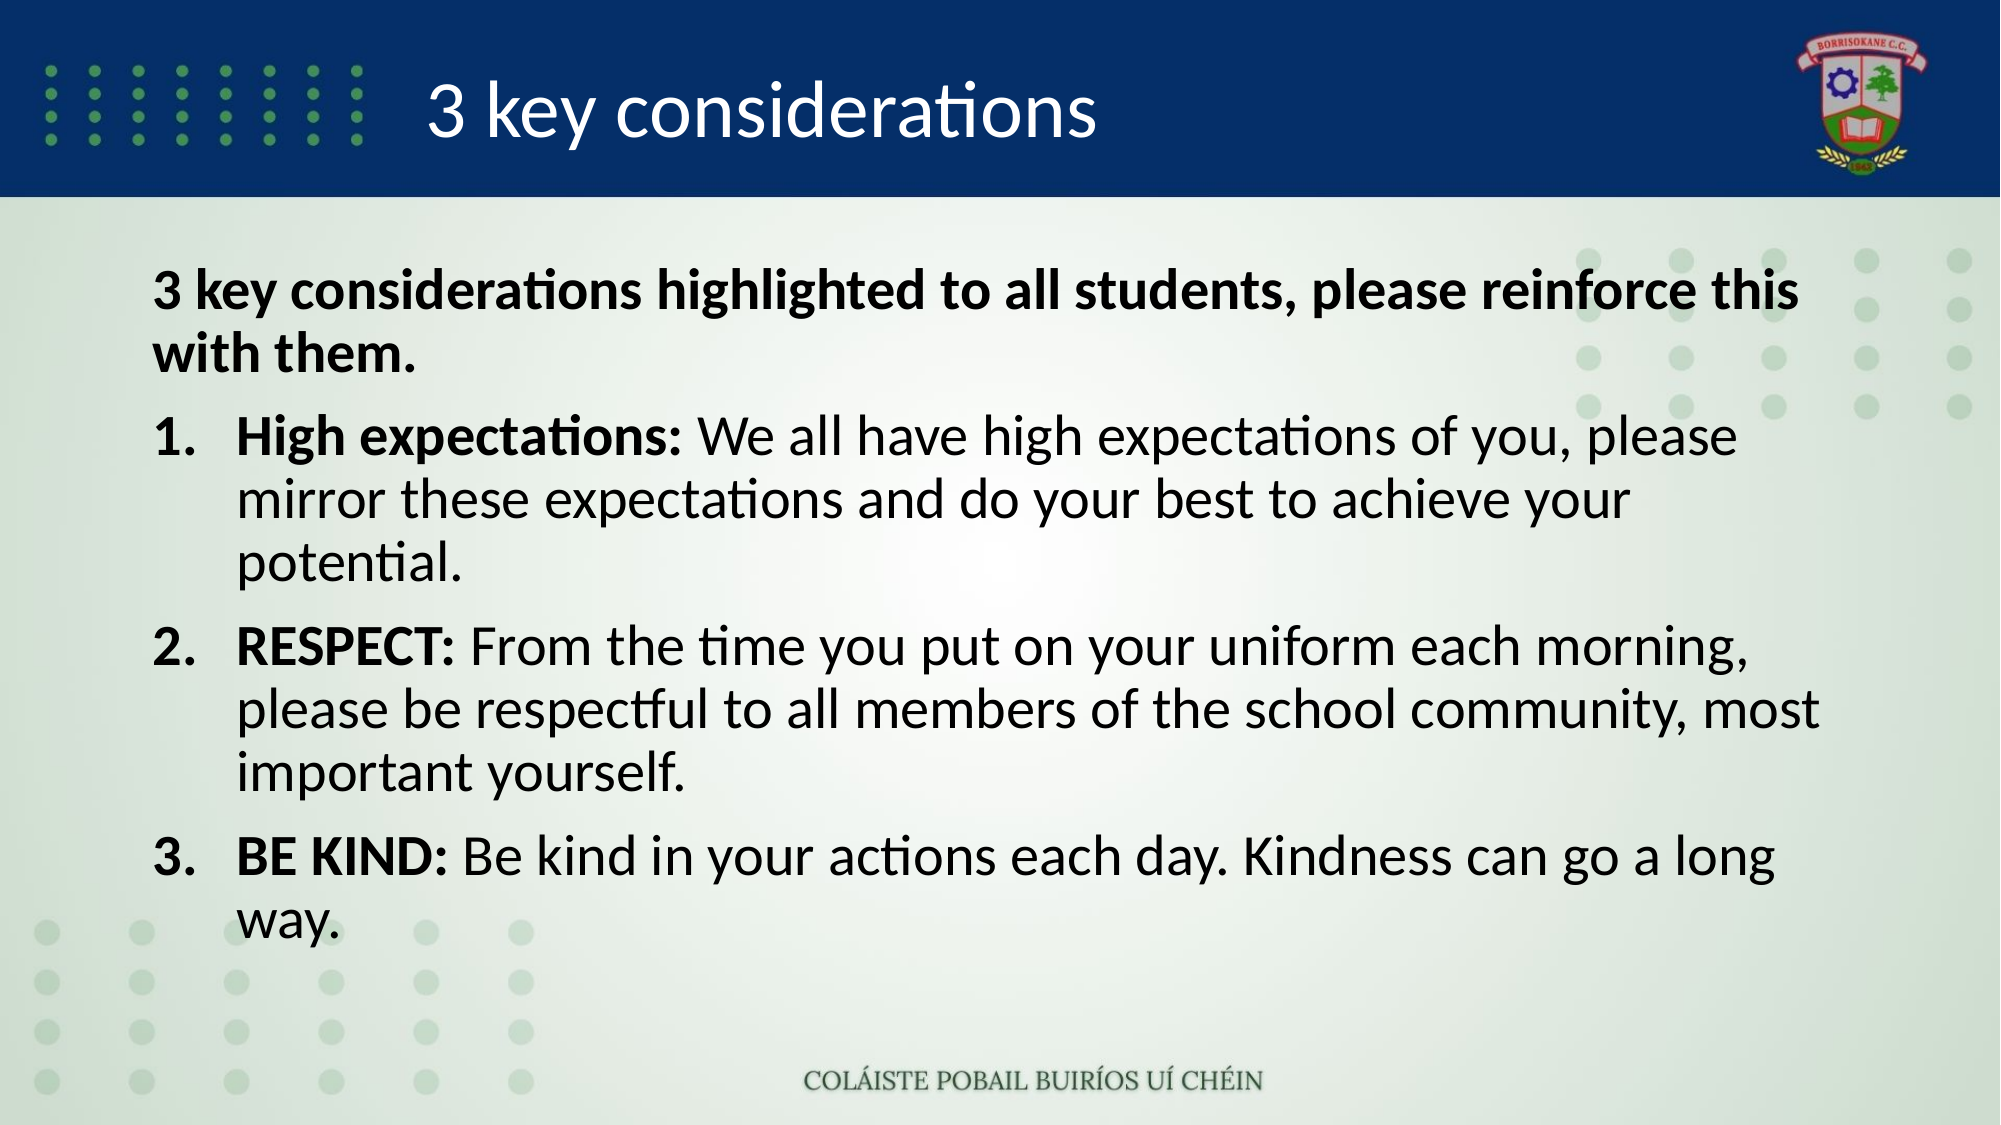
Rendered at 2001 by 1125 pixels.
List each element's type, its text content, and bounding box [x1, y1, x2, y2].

picture [0, 0, 2000, 1125]
list 3 key considerations highlighted to all students, please reinforce this with them. High expectations: We all have high expectations of you, please mirror these expectations and do your best to achieve your potential. RESPECT: From the time you put on your uniform each morning, please be respectful to all members of the school community, most important yourself. BE KIND: Be kind in your actions each day. Kindness can go a long way. [137, 251, 1863, 1014]
title 3 key considerations [410, 59, 1863, 164]
